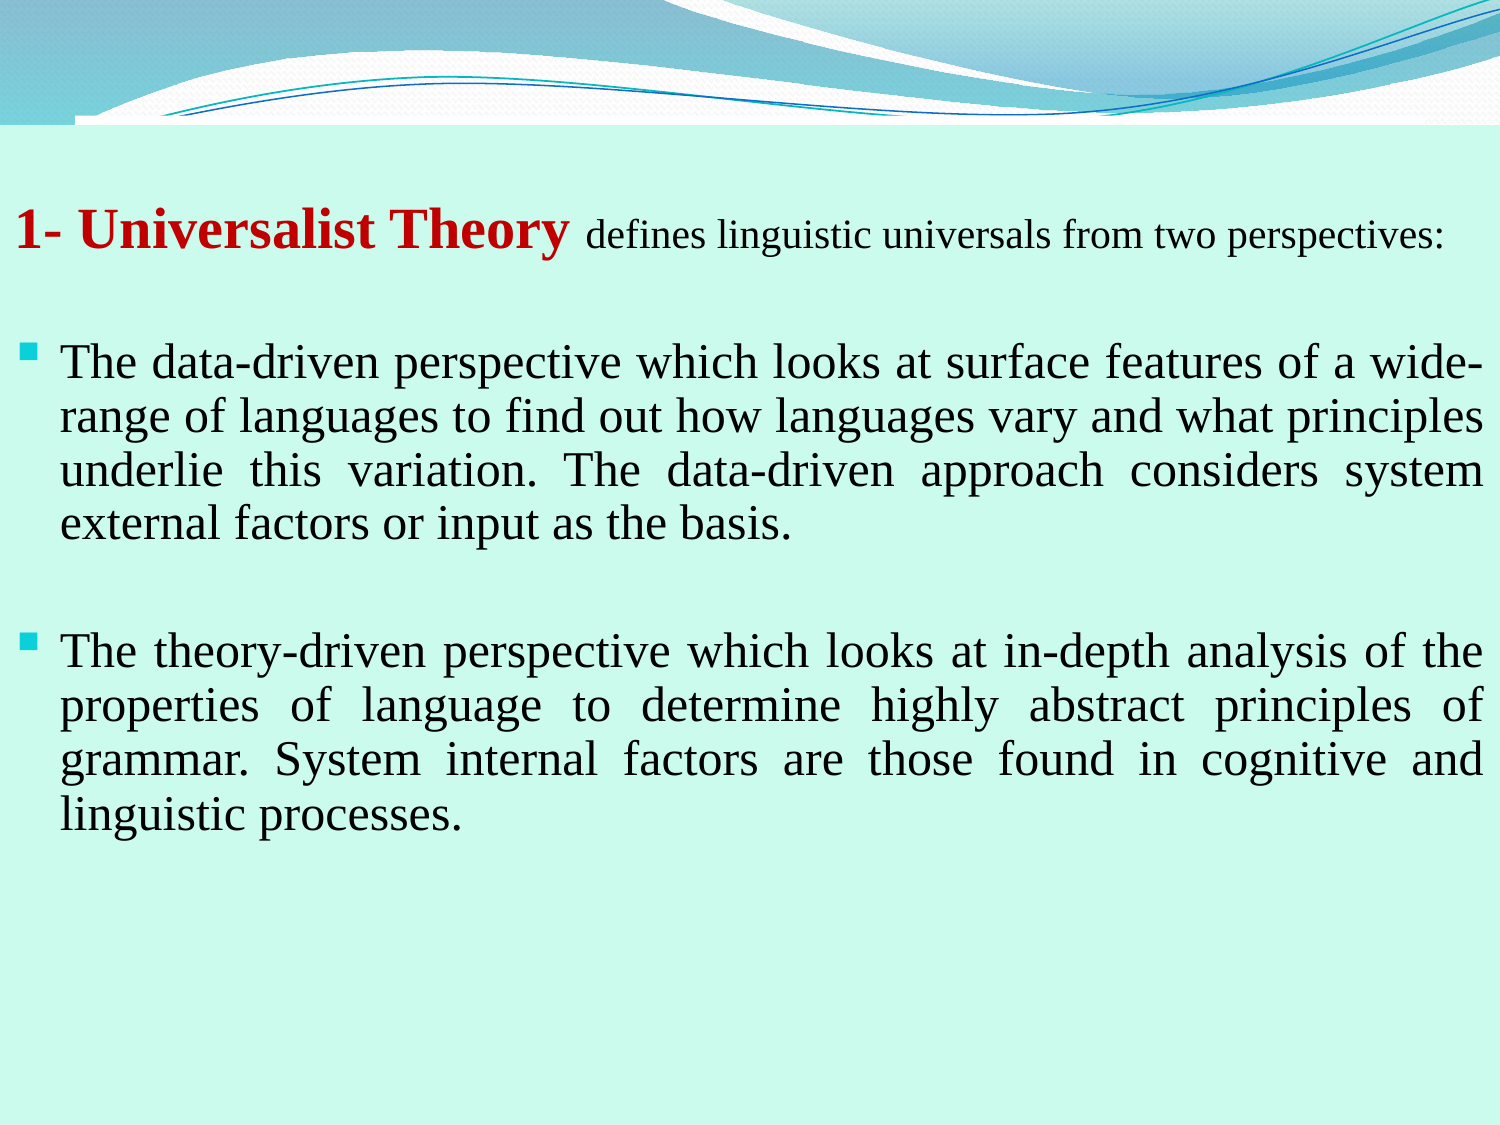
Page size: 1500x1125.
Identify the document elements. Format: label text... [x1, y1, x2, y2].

list 1- Universalist Theory defines linguistic universals from two perspectives: The data-driven perspective which looks at surface features of a wide-range of languages to find out how languages vary and what principles underlie this variation. The data-driven approach considers system external factors or input as the basis. The theory-driven perspective which looks at in-depth analysis of the properties of language to determine highly abstract principles of grammar. System internal factors are those found in cognitive and linguistic processes. [0, 125, 1500, 1125]
title Theories of Second Language Acquisition [75, 115, 1425, 125]
